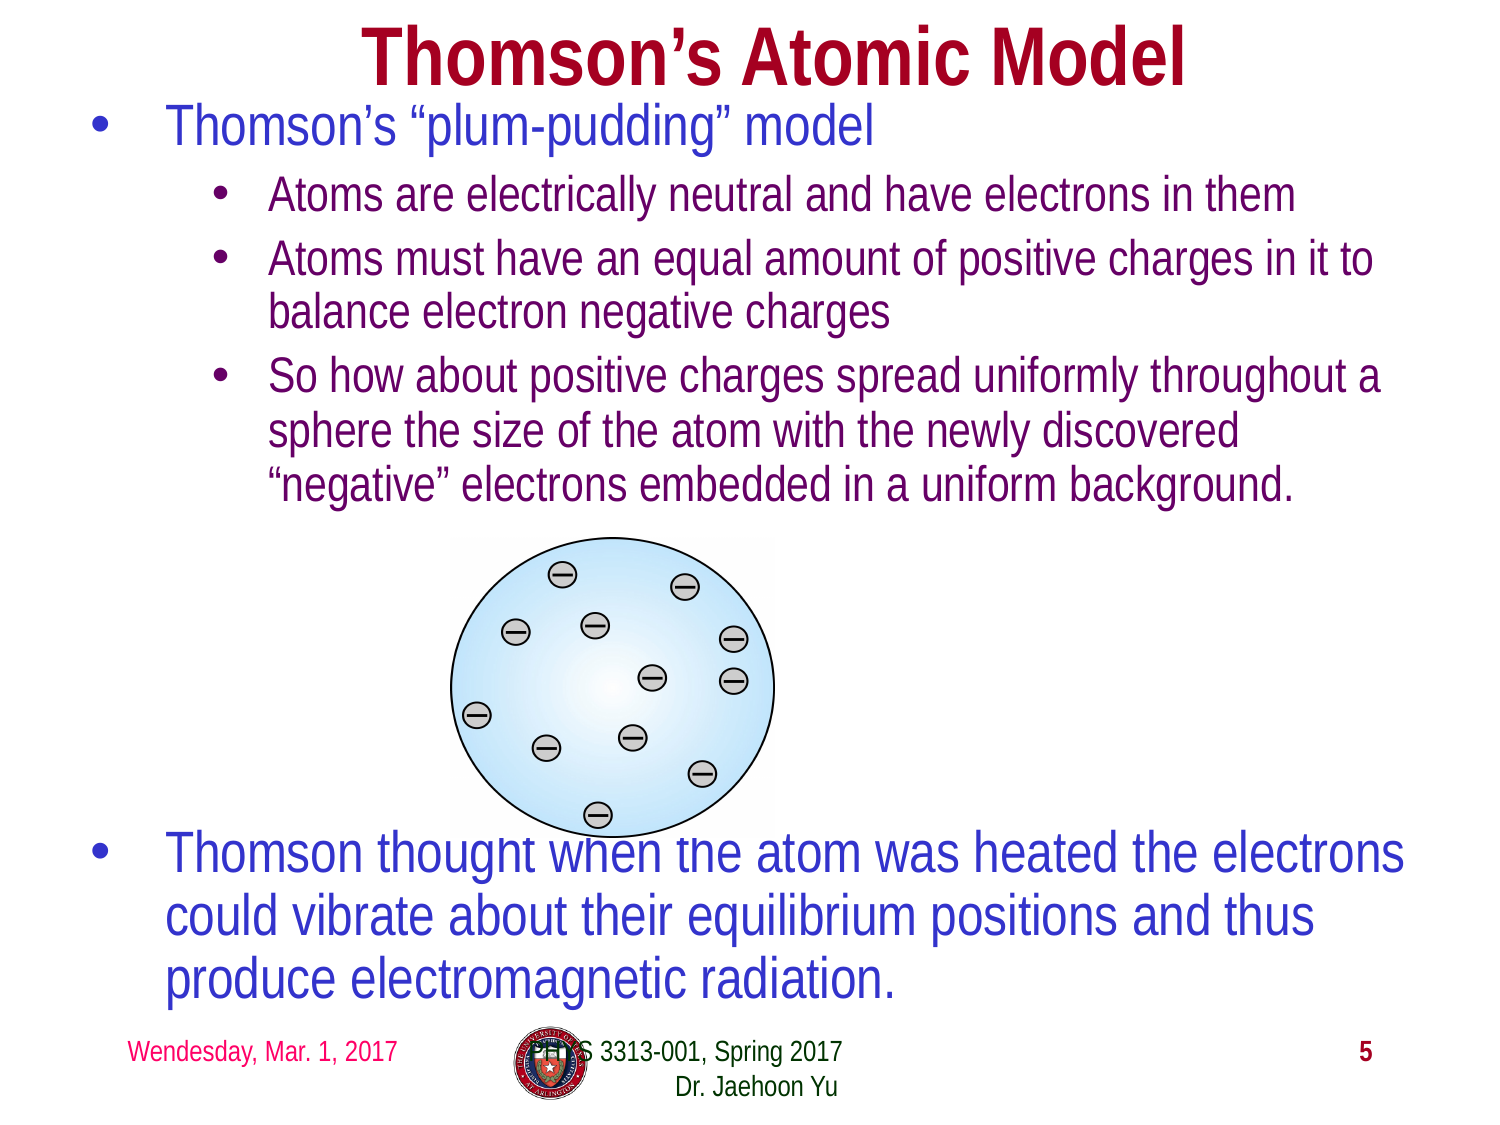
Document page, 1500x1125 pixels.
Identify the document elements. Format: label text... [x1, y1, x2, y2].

title Thomson’s Atomic Model [74, 0, 1476, 105]
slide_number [112, 1024, 426, 1101]
picture [449, 537, 776, 838]
subtitle Thomson’s “plum-pudding” model Atoms are electrically neutral and have electrons in them Atoms must have an equal amount of positive charges in it to balance electron negative charges So how about positive charges spread uniformly throughout a sphere the size of the atom with the newly discovered “negative” electrons embedded in a uniform background. Thomson thought when the atom was heated the electrons could vibrate about their equilibrium positions and thus produce electromagnetic radiation. [74, 105, 1426, 1076]
footer PHYS 3313-001, Spring 2017 Dr. Jaehoon Yu [512, 1024, 988, 1101]
slide_number 5 [1074, 1024, 1388, 1101]
